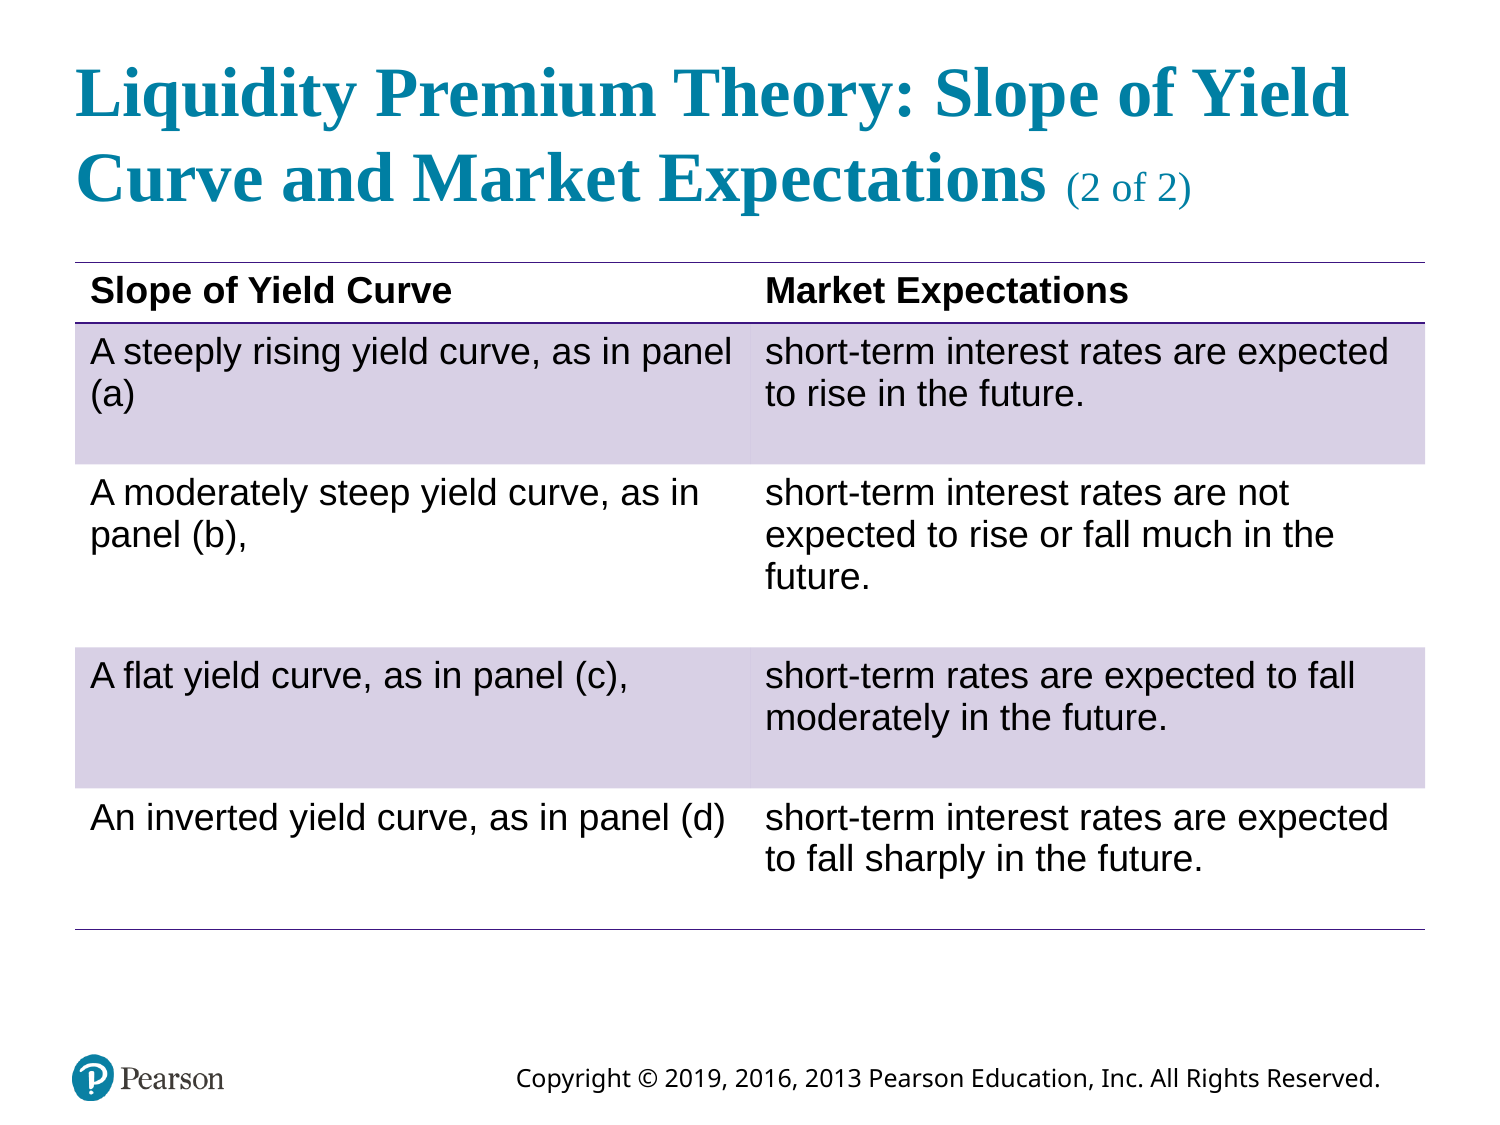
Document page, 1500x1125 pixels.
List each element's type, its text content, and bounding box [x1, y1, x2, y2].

picture [81, 1064, 107, 1089]
picture [72, 1054, 89, 1072]
table_cell short-term rates are expected to fall moderately in the future. [750, 647, 1425, 788]
picture [99, 1054, 224, 1101]
title Liquidity Premium Theory: Slope of Yield Curve and Market Expectations (2 of 2) [75, 35, 1425, 216]
table_cell A flat yield curve, as in panel (c), [75, 647, 750, 788]
picture [72, 1087, 83, 1101]
table_cell short-term interest rates are not expected to rise or fall much in the future. [750, 464, 1425, 647]
table_cell short-term interest rates are expected to rise in the future. [750, 324, 1425, 464]
table_cell An inverted yield curve, as in panel (d) [75, 788, 750, 929]
table_header Slope of Yield Curve [75, 263, 750, 322]
table_header Market Expectations [750, 263, 1425, 322]
table_cell A moderately steep yield curve, as in panel (b), [75, 464, 750, 647]
table_cell A steeply rising yield curve, as in panel (a) [75, 324, 750, 464]
table_cell short-term interest rates are expected to fall sharply in the future. [750, 788, 1425, 929]
